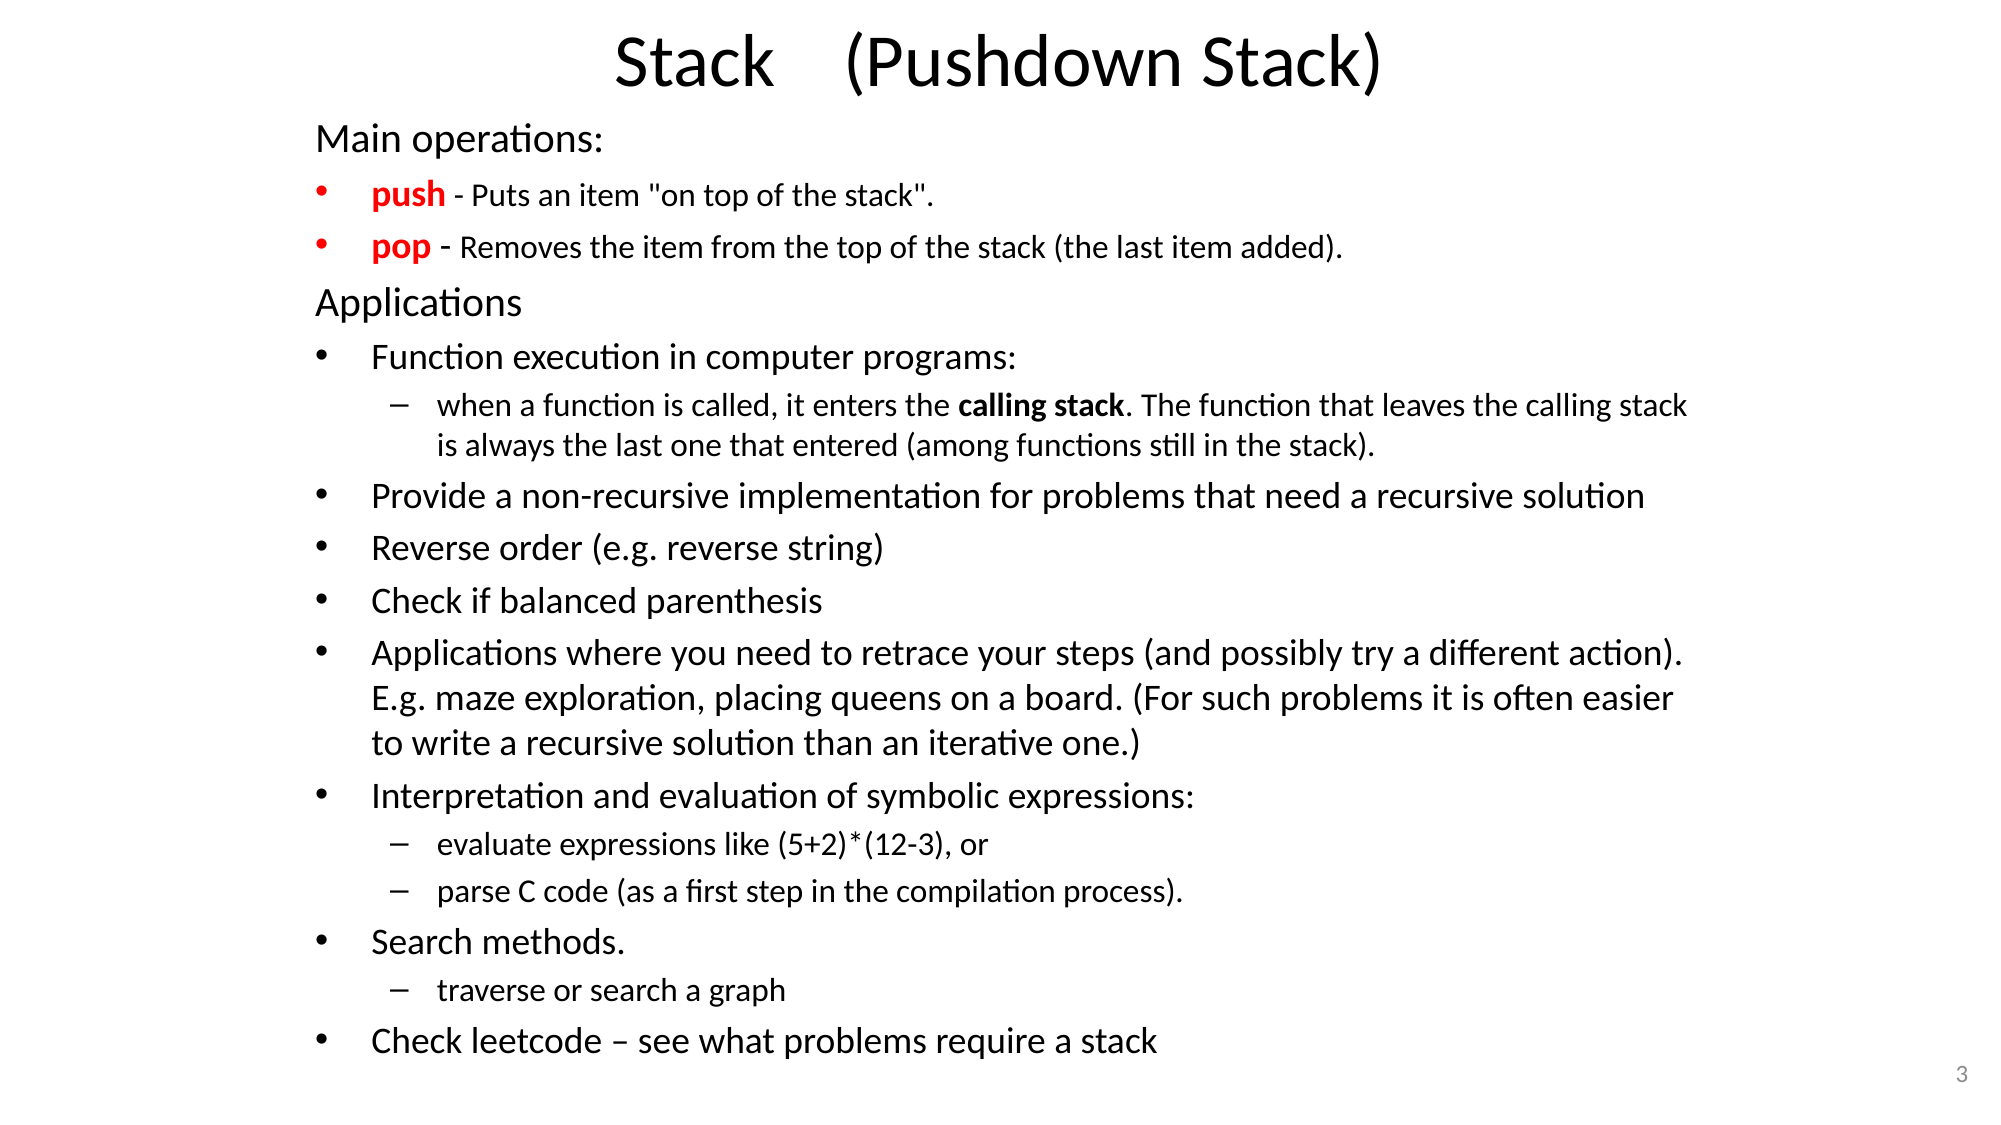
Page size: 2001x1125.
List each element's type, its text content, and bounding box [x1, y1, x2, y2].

title Stack (Pushdown Stack) [324, 12, 1675, 100]
list Main operations: push - Puts an item "on top of the stack". pop - Removes the item from the top of the stack (the last item added). Applications Function execution in computer programs: when a function is called, it enters the calling stack. The function that leaves the calling stack is always the last one that entered (among functions still in the stack). Provide a non-recursive implementation for problems that need a recursive solution Reverse order (e.g. reverse string) Check if balanced parenthesis Applications where you need to retrace your steps (and possibly try a different action). E.g. maze exploration, placing queens on a board. (For such problems it is often easier to write a recursive solution than an iterative one.) Interpretation and evaluation of symbolic expressions: evaluate expressions like (5+2)*(12-3), or parse C code (as a first step in the compilation process). Search methods. traverse or search a graph Check leetcode – see what problems require a stack [300, 103, 1713, 1103]
slide_number 3 [1516, 1042, 1984, 1103]
